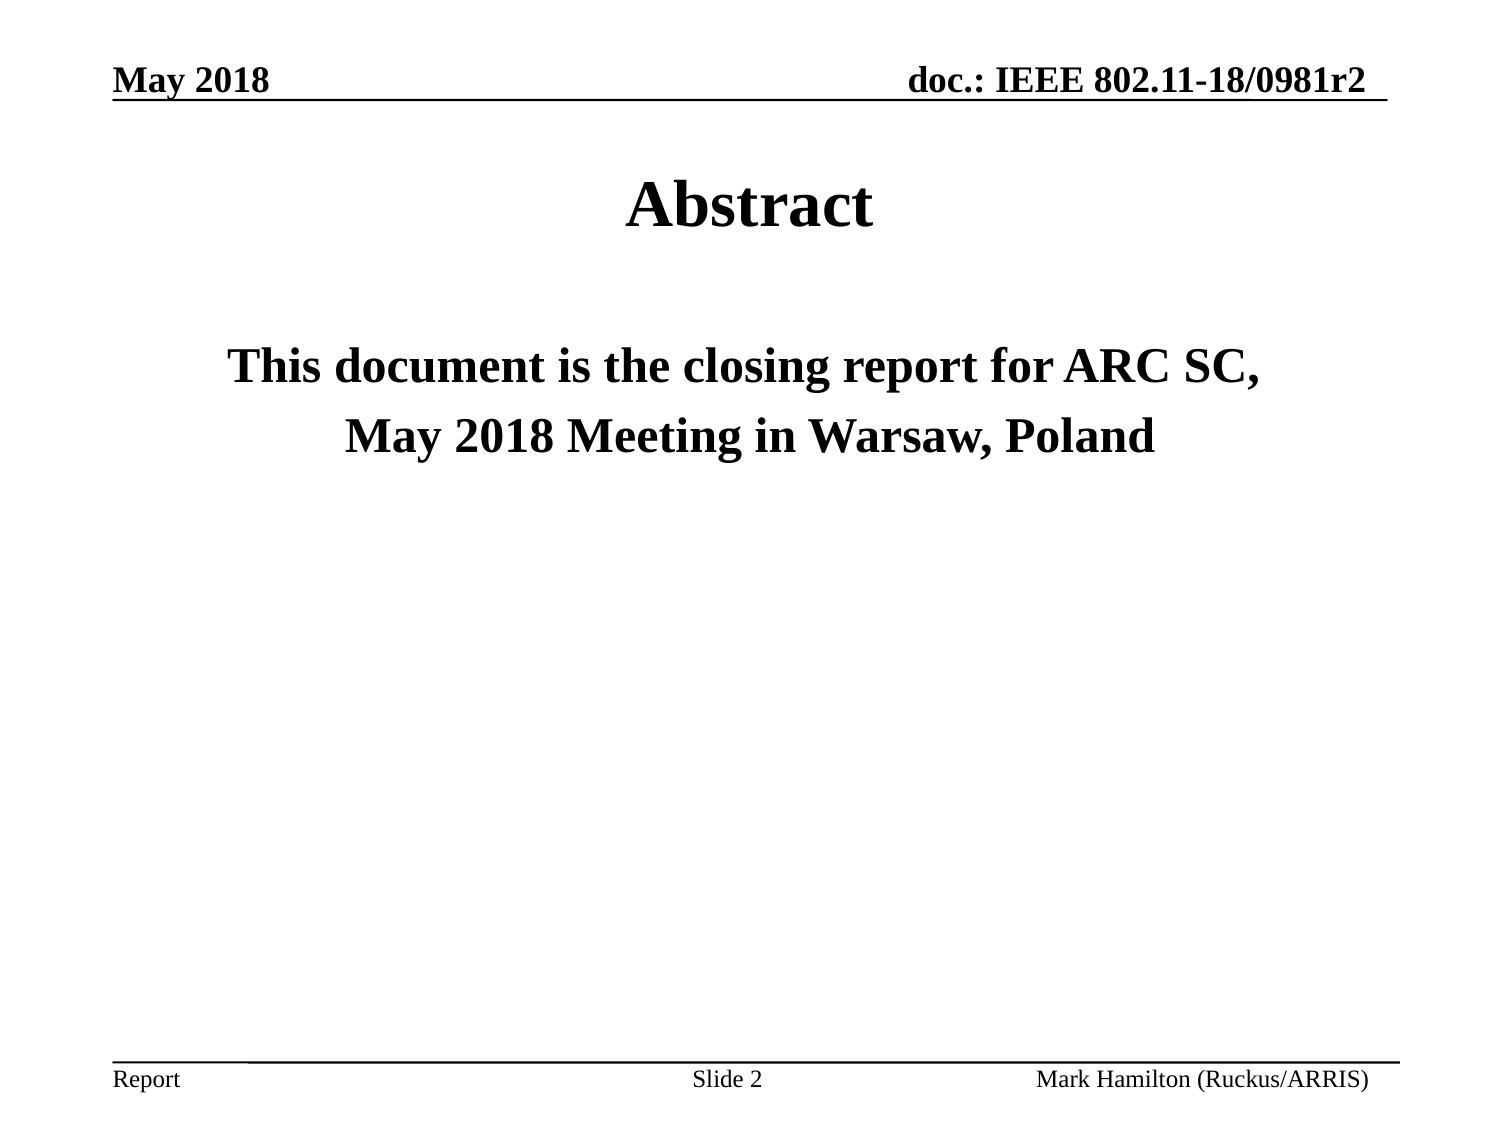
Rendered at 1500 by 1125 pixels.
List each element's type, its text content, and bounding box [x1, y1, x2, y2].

list This document is the closing report for ARC SC, May 2018 Meeting in Warsaw, Poland [112, 324, 1388, 1001]
title Abstract [112, 112, 1388, 288]
